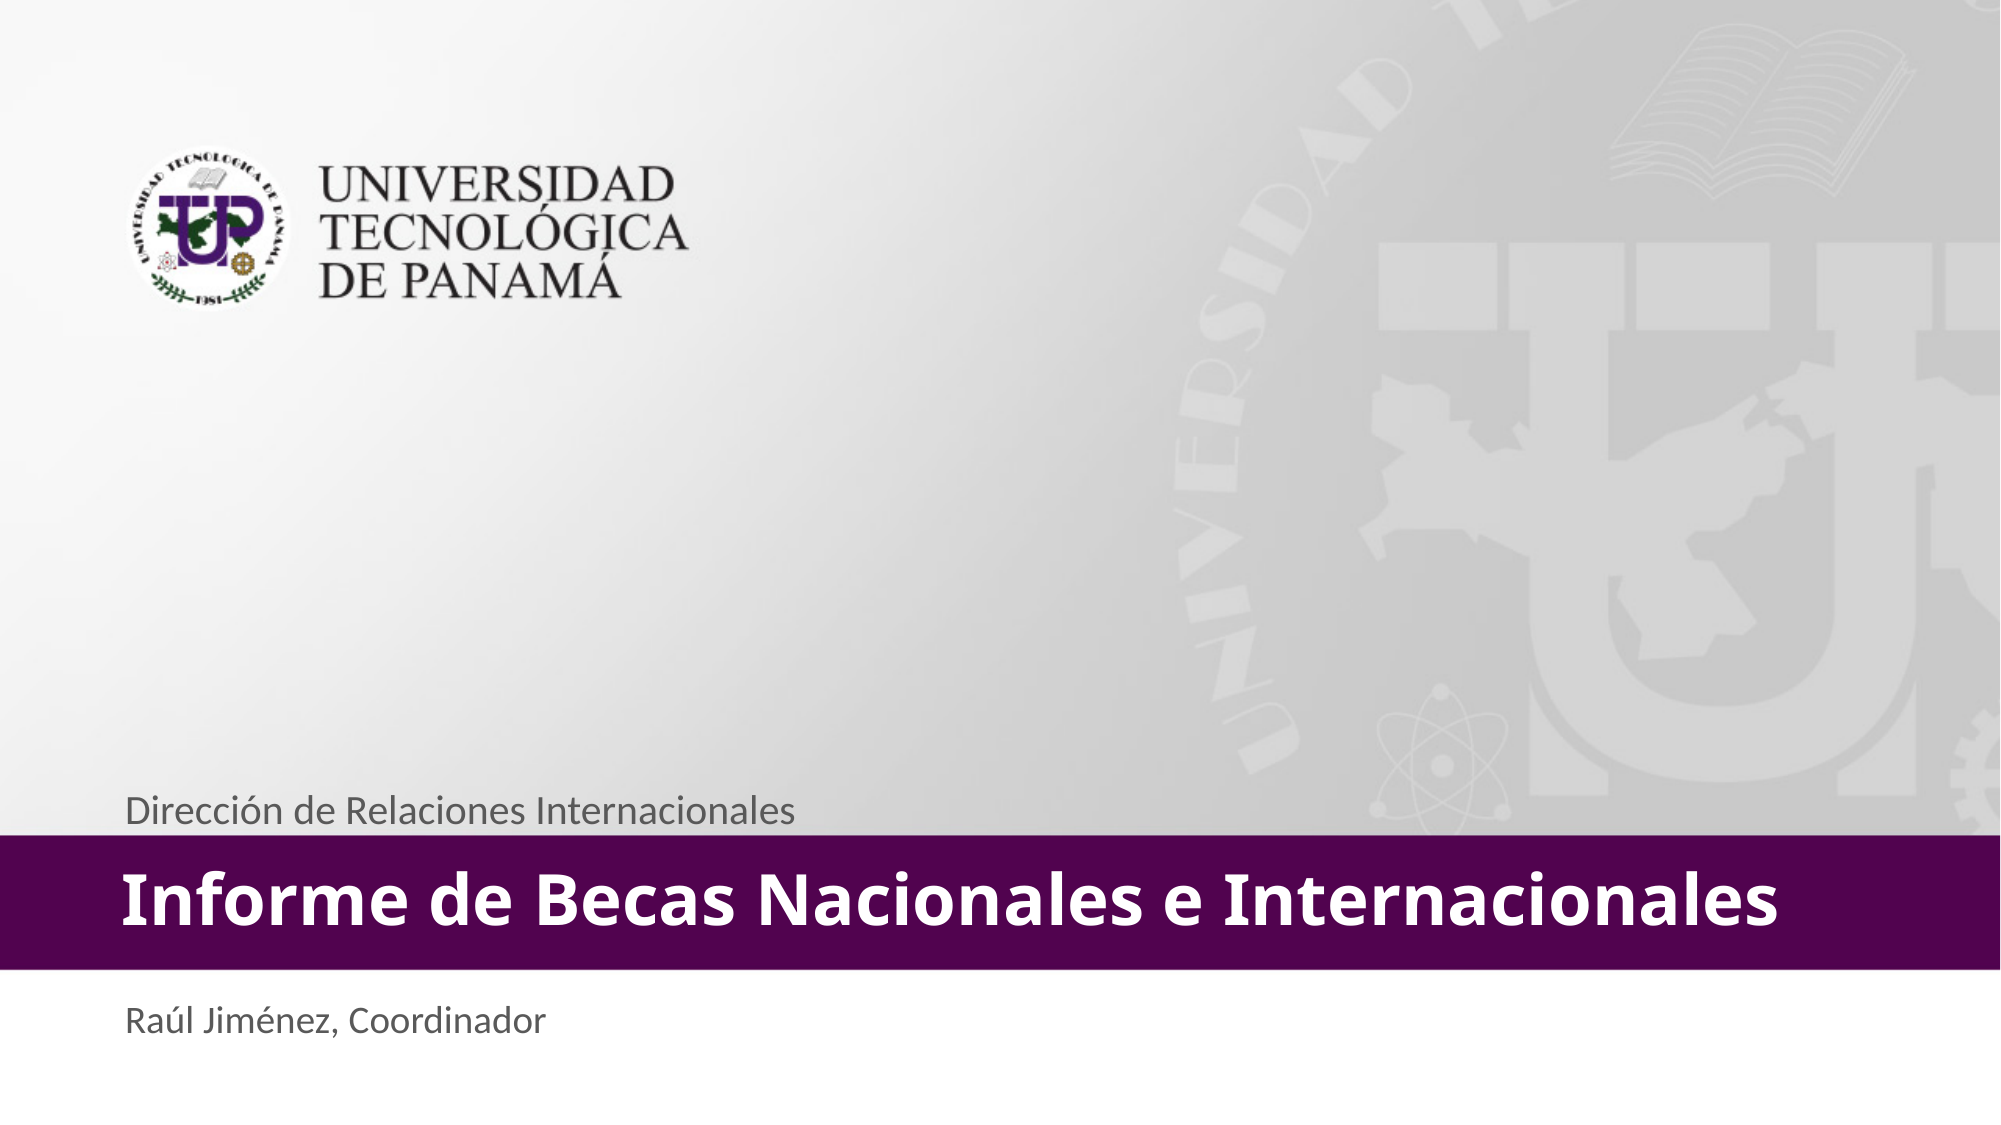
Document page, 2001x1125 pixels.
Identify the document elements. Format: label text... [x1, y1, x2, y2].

picture [0, 0, 2001, 1125]
subtitle Raúl Jiménez, Coordinador [110, 992, 1610, 1050]
text_box Dirección de Relaciones Internacionales [109, 780, 1610, 839]
title Informe de Becas Nacionales e Internacionales [106, 865, 1904, 949]
